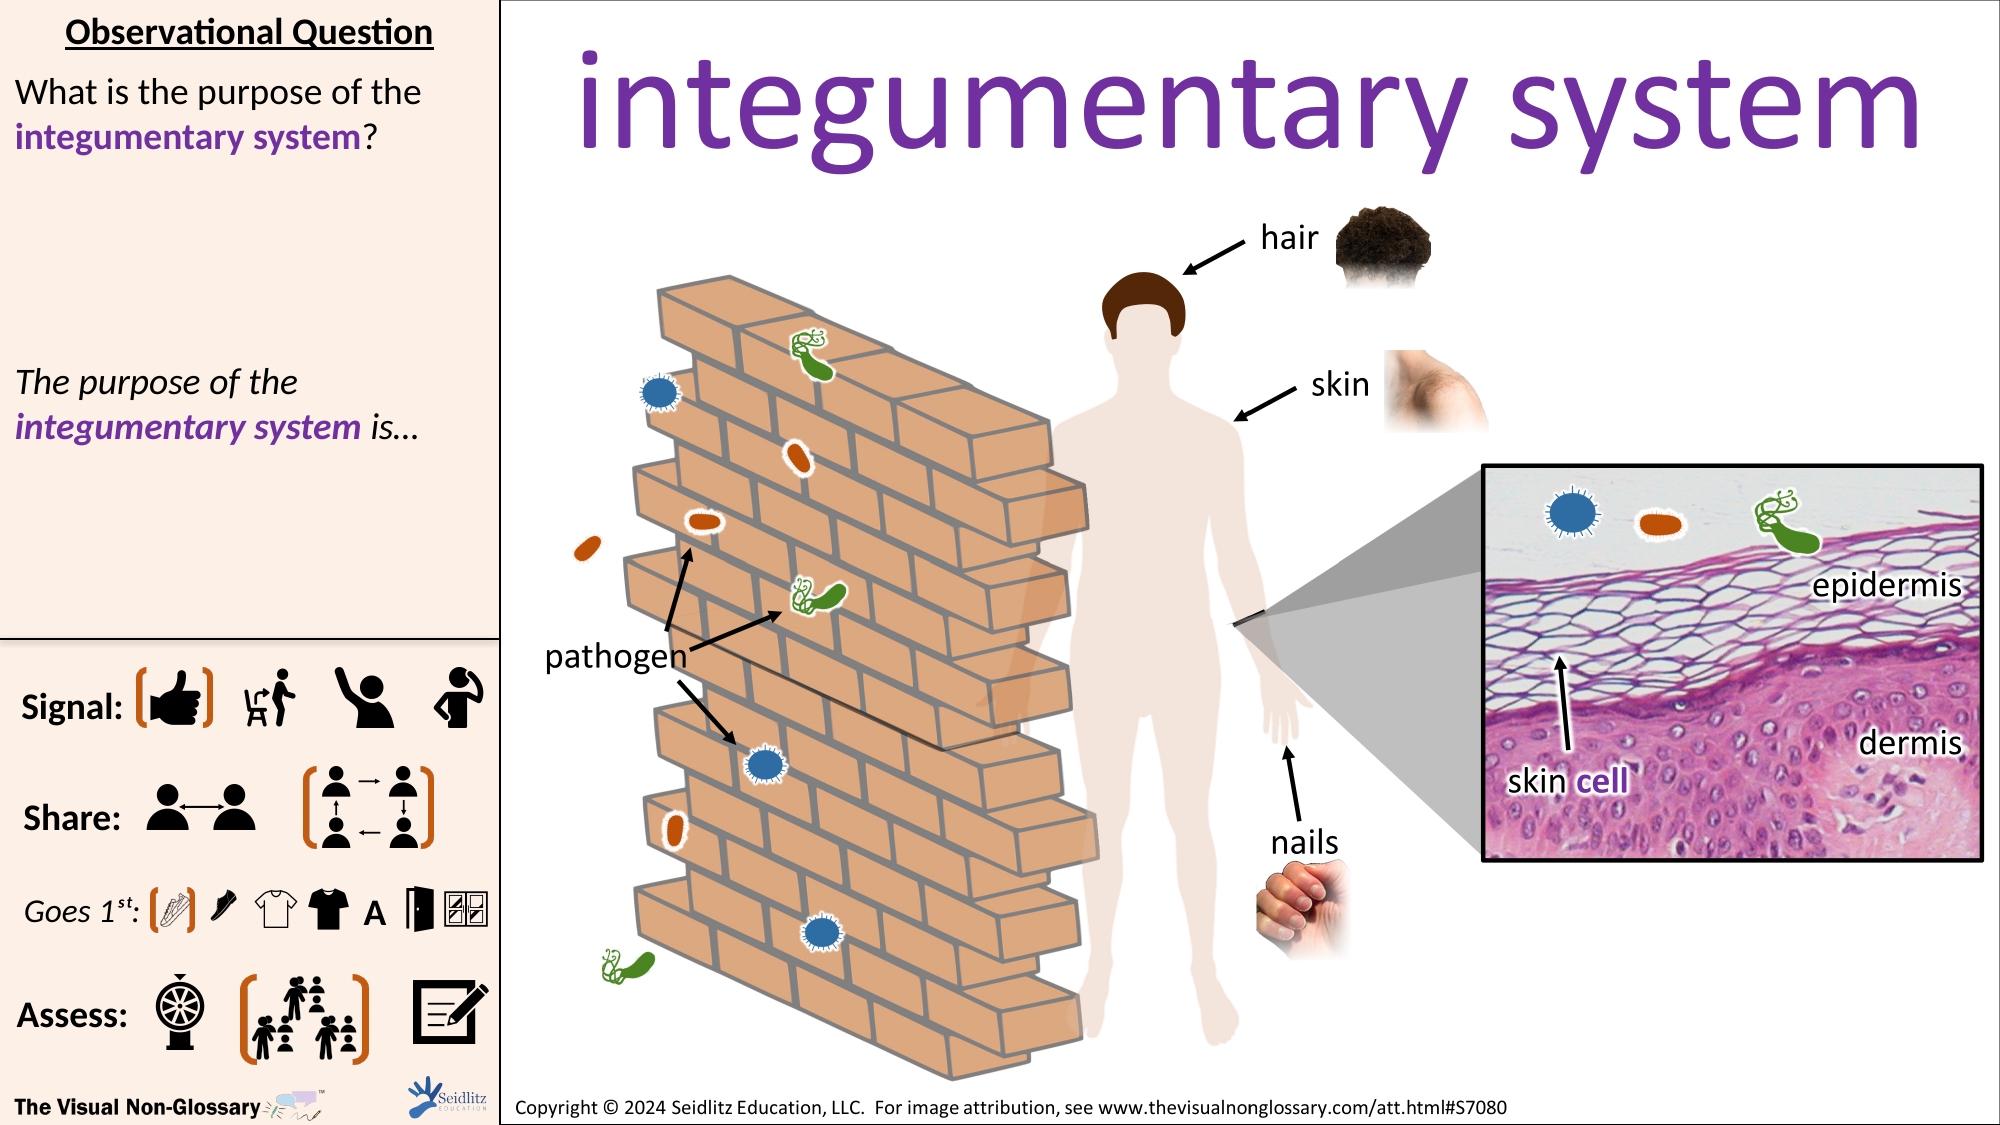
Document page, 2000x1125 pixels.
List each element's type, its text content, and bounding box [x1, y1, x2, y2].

picture [239, 974, 370, 1066]
text_box A [348, 880, 402, 941]
picture [239, 667, 301, 728]
picture [403, 1073, 495, 1125]
picture [334, 667, 395, 728]
text_box Share: [8, 785, 137, 846]
picture [428, 667, 490, 728]
picture [145, 784, 257, 830]
picture [0, 1084, 328, 1125]
picture [302, 766, 434, 850]
picture [397, 886, 490, 932]
picture [305, 886, 352, 932]
picture [142, 974, 218, 1051]
picture [499, 0, 2000, 1125]
text_box Observational Question [50, 0, 449, 59]
text_box What is the purpose of the integumentary system? [0, 59, 494, 165]
picture [413, 974, 490, 1051]
text_box Assess: [1, 982, 137, 1043]
picture [136, 667, 214, 728]
picture [253, 886, 299, 932]
text_box Signal: [6, 674, 136, 735]
picture [149, 886, 196, 934]
text_box Goes 1ˢᵗ: [9, 881, 156, 937]
picture [202, 886, 241, 925]
text_box The purpose of the integumentary system is… [0, 349, 494, 500]
